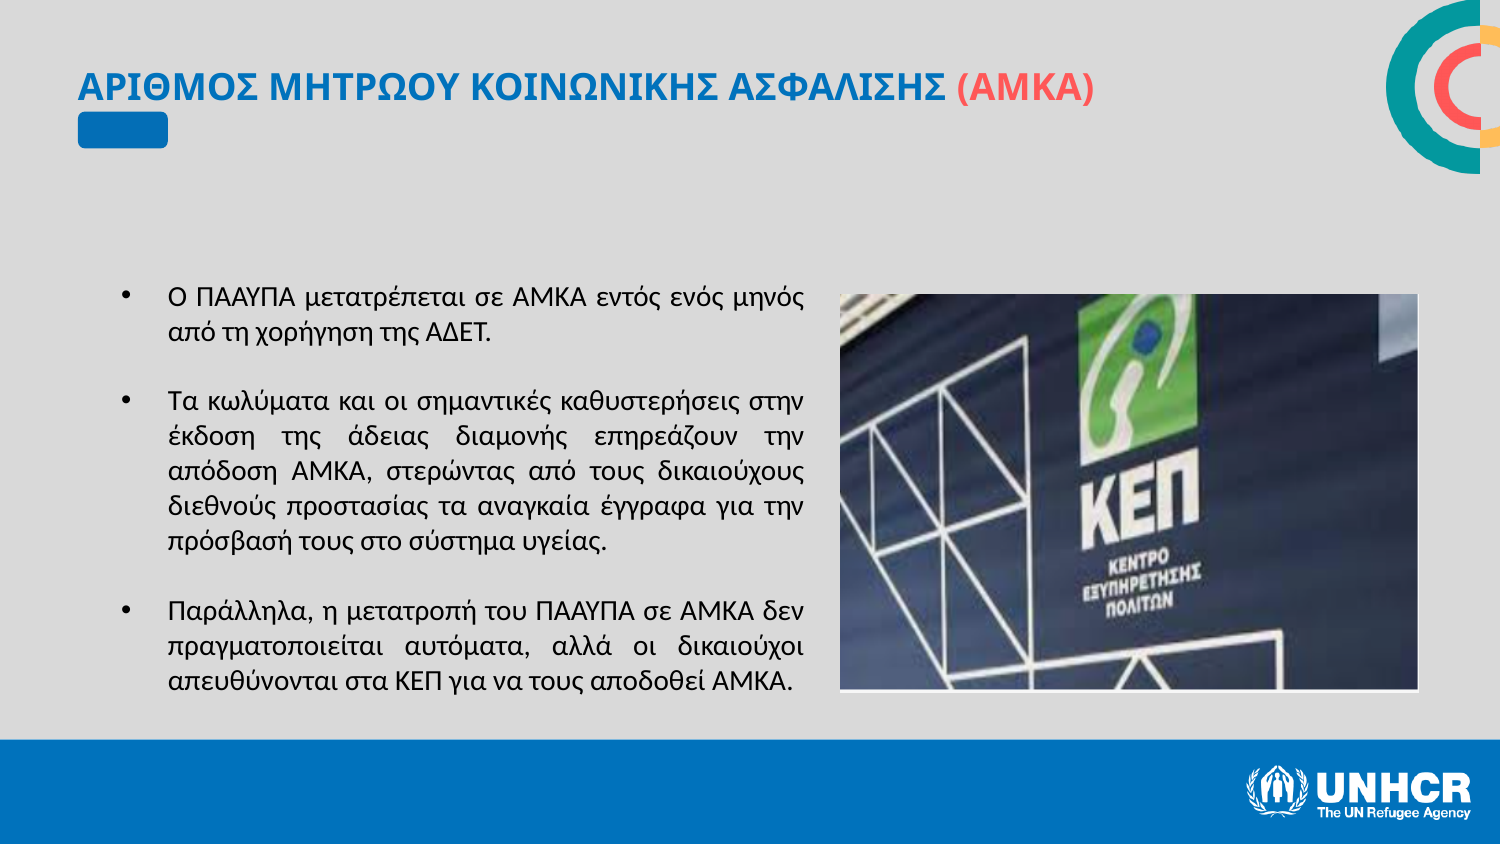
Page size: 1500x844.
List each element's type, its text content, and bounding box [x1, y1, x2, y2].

text_box ΑΡΙΘΜΟΣ ΜΗΤΡΩΟΥ ΚΟΙΝΩΝΙΚΗΣ ΑΣΦΑΛΙΣΗΣ (ΑΜΚΑ) [77, 58, 1355, 109]
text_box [77, 111, 168, 149]
picture [840, 294, 1419, 693]
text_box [1386, 0, 1500, 174]
picture [0, 739, 1500, 844]
text_box Ο ΠΑΑΥΠΑ μετατρέπεται σε ΑΜΚΑ εντός ενός μηνός από τη χορήγηση της ΑΔΕΤ. Τα κωλύματα και οι σημαντικές καθυστερήσεις στην έκδοση της άδειας διαμονής επηρεάζουν την απόδοση ΑΜΚΑ, στερώντας από τους δικαιούχους διεθνούς προστασίας τα αναγκαία έγγραφα για την πρόσβασή τους στο σύστημα υγείας. Παράλληλα, η μετατροπή του ΠΑΑΥΠΑ σε ΑΜΚΑ δεν πραγματοποιείται αυτόματα, αλλά οι δικαιούχοι απευθύνονται στα ΚΕΠ για να τους αποδοθεί ΑΜΚΑ. [106, 269, 820, 704]
